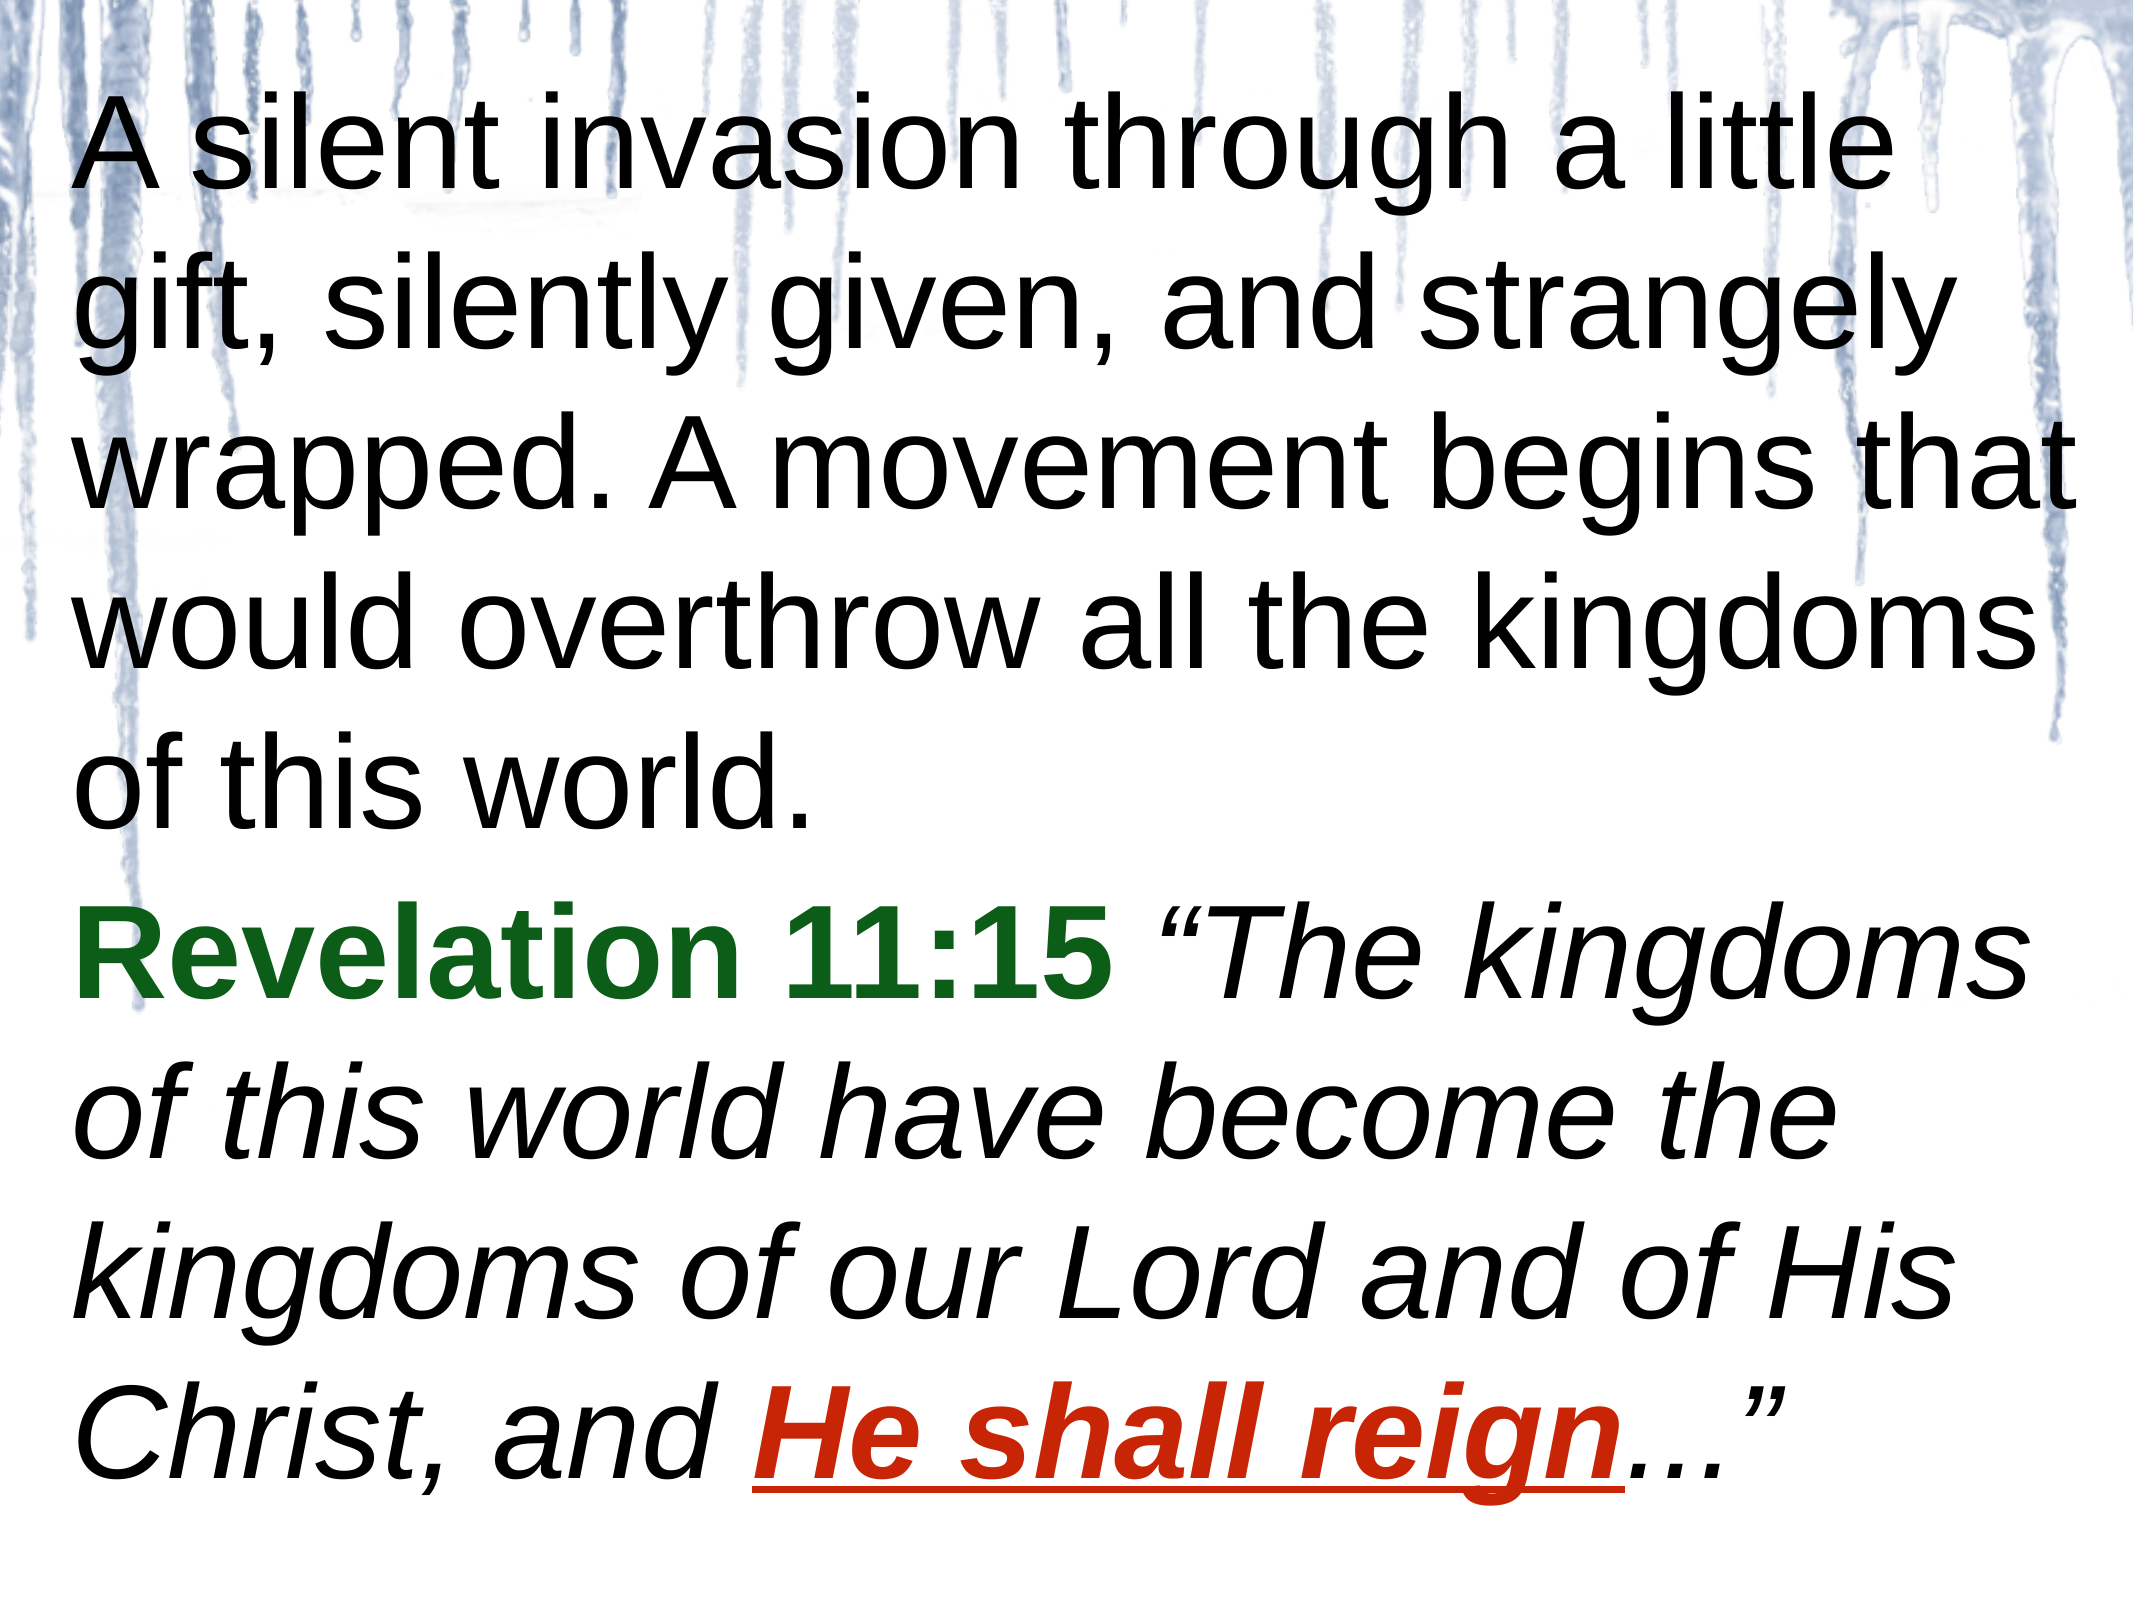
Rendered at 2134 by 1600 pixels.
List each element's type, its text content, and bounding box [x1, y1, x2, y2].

picture [0, 0, 2134, 1140]
list A silent invasion through a little gift, silently given, and strangely wrapped. A movement begins that would overthrow all the kingdoms of this world. Revelation 11:15 “The kingdoms of this world have become the kingdoms of our Lord and of His Christ, and He shall reign...” [62, 1147, 2103, 1554]
